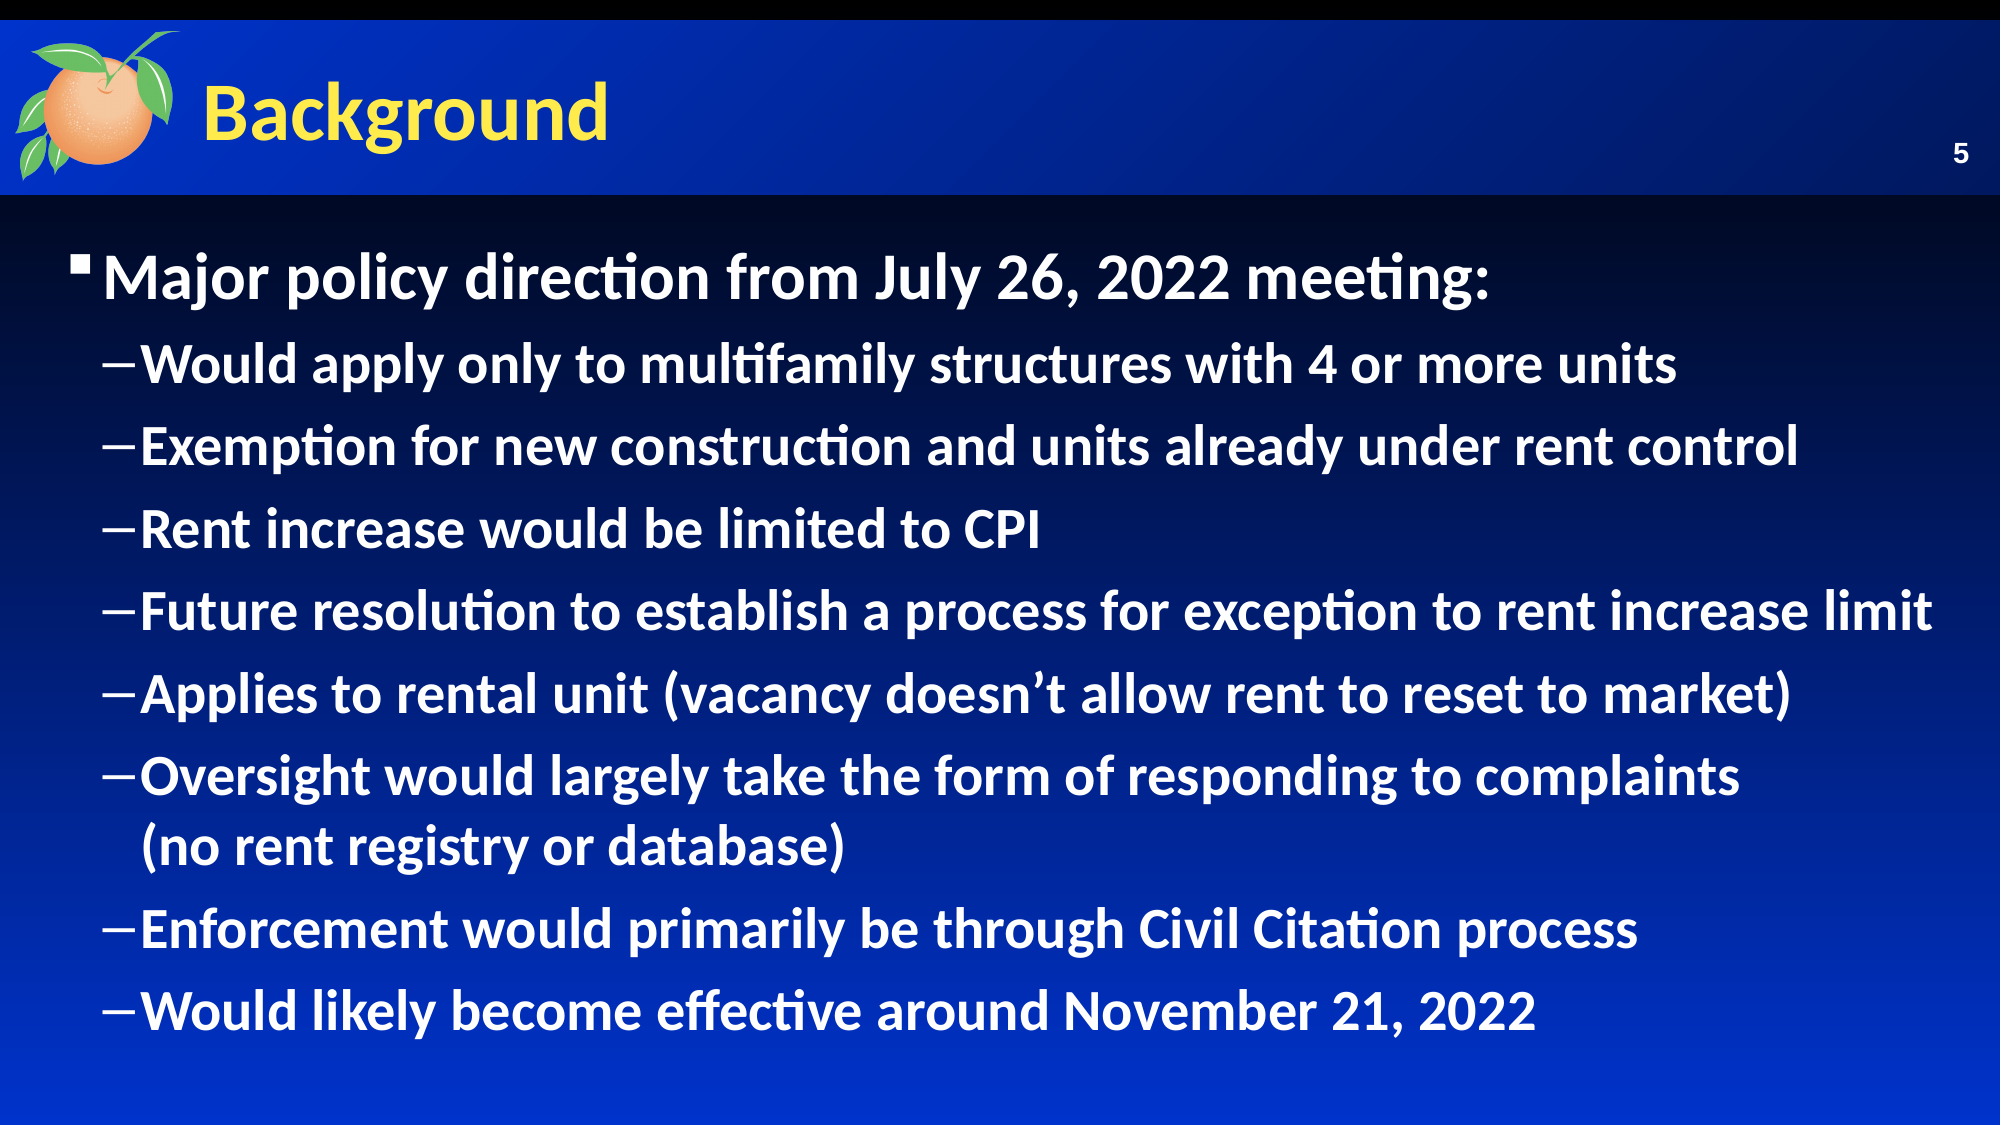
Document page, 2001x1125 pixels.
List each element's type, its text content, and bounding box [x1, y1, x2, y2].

slide_number 5 [1534, 122, 1985, 182]
title Background [187, 45, 1945, 170]
list Major policy direction from July 26, 2022 meeting: Would apply only to multifamily structures with 4 or more units Exemption for new construction and units already under rent control Rent increase would be limited to CPI Future resolution to establish a process for exception to rent increase limit Applies to rental unit (vacancy doesn’t allow rent to reset to market) Oversight would largely take the form of responding to complaints (no rent registry or database) Enforcement would primarily be through Civil Citation process Would likely become effective around November 21, 2022 [49, 224, 1967, 1101]
